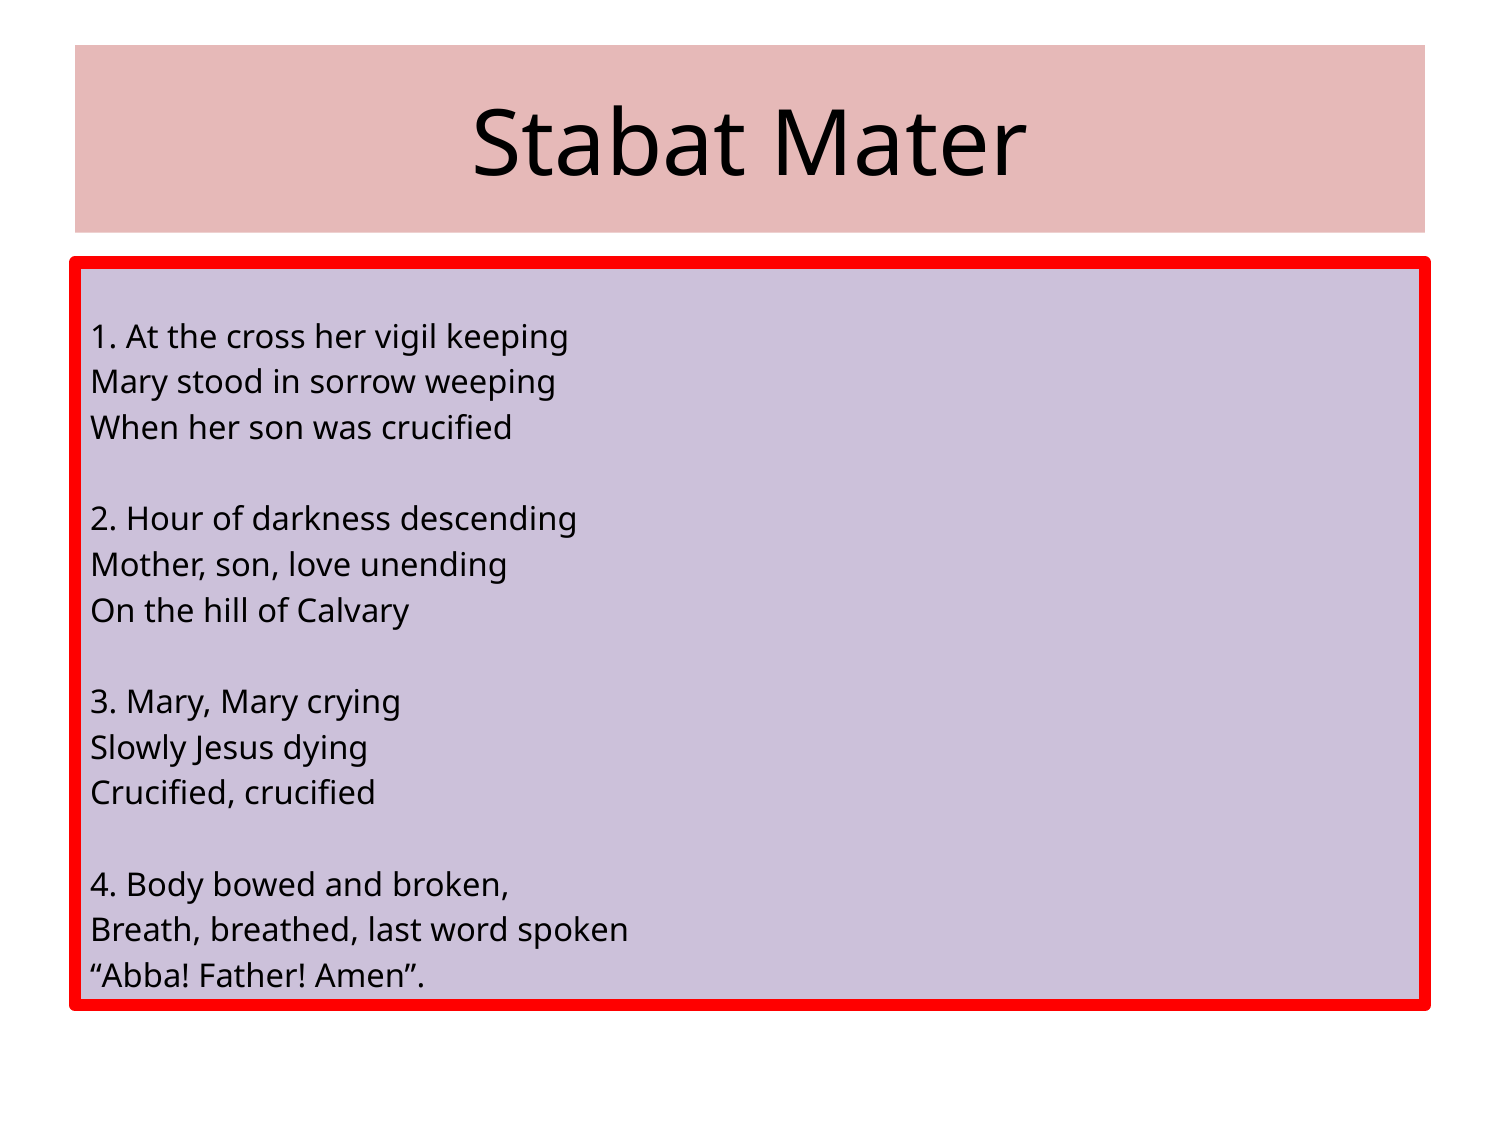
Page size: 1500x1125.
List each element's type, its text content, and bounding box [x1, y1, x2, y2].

list 1. At the cross her vigil keeping Mary stood in sorrow weeping When her son was crucified 2. Hour of darkness descending Mother, son, love unending On the hill of Calvary 3. Mary, Mary crying Slowly Jesus dying Crucified, crucified 4. Body bowed and broken, Breath, breathed, last word spoken “Abba! Father! Amen”. [75, 262, 1425, 1005]
title Stabat Mater [75, 45, 1425, 233]
